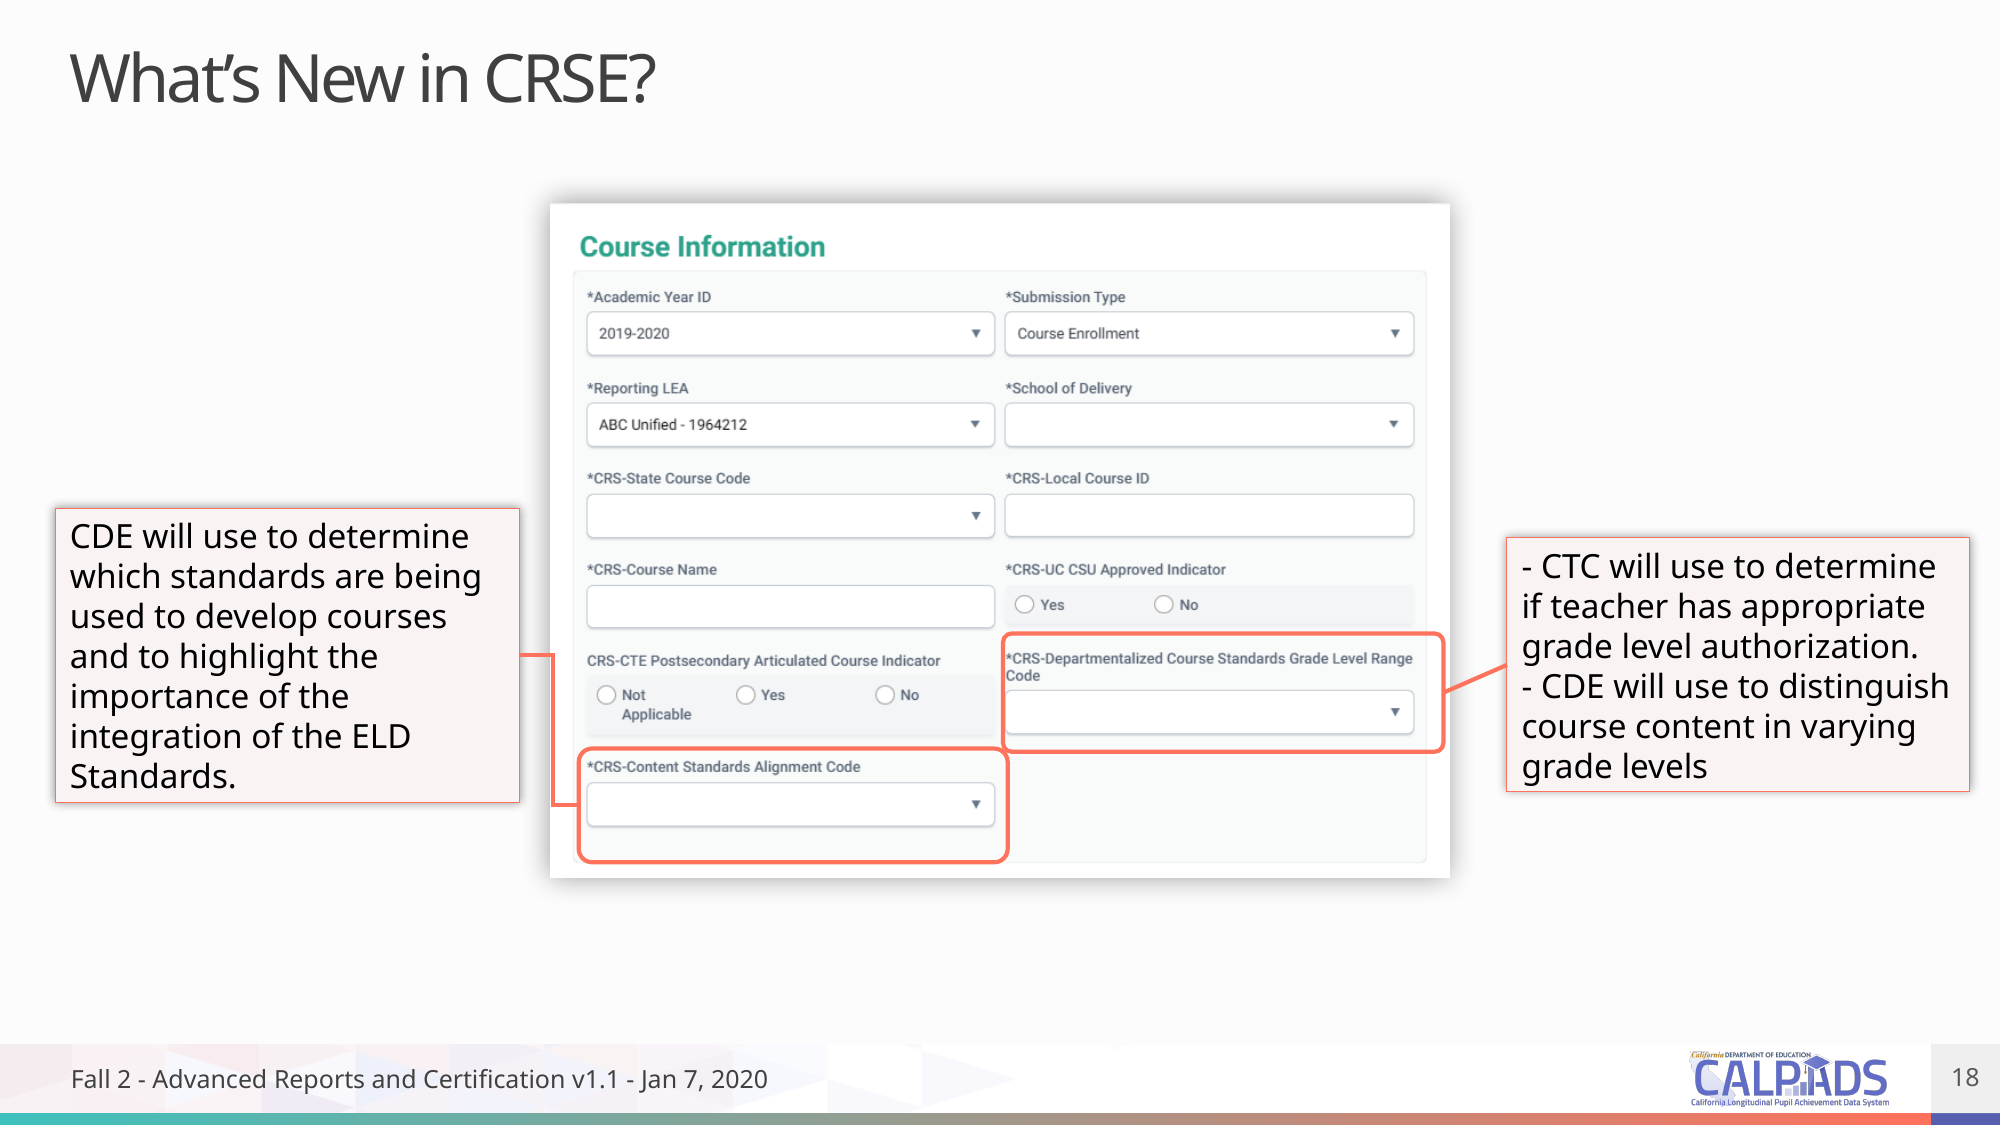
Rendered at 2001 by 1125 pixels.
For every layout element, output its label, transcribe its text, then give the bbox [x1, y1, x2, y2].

footer Fall 2 - Advanced Reports and Certification v1.1 - Jan 7, 2020 [70, 1044, 969, 1112]
slide_number 18 [1931, 1044, 2000, 1114]
title What’s New in CRSE? [69, 45, 1932, 117]
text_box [55, 508, 1008, 863]
picture [550, 806, 1450, 879]
picture [0, 1044, 1931, 1113]
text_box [1008, 537, 1970, 806]
picture [550, 202, 1450, 537]
